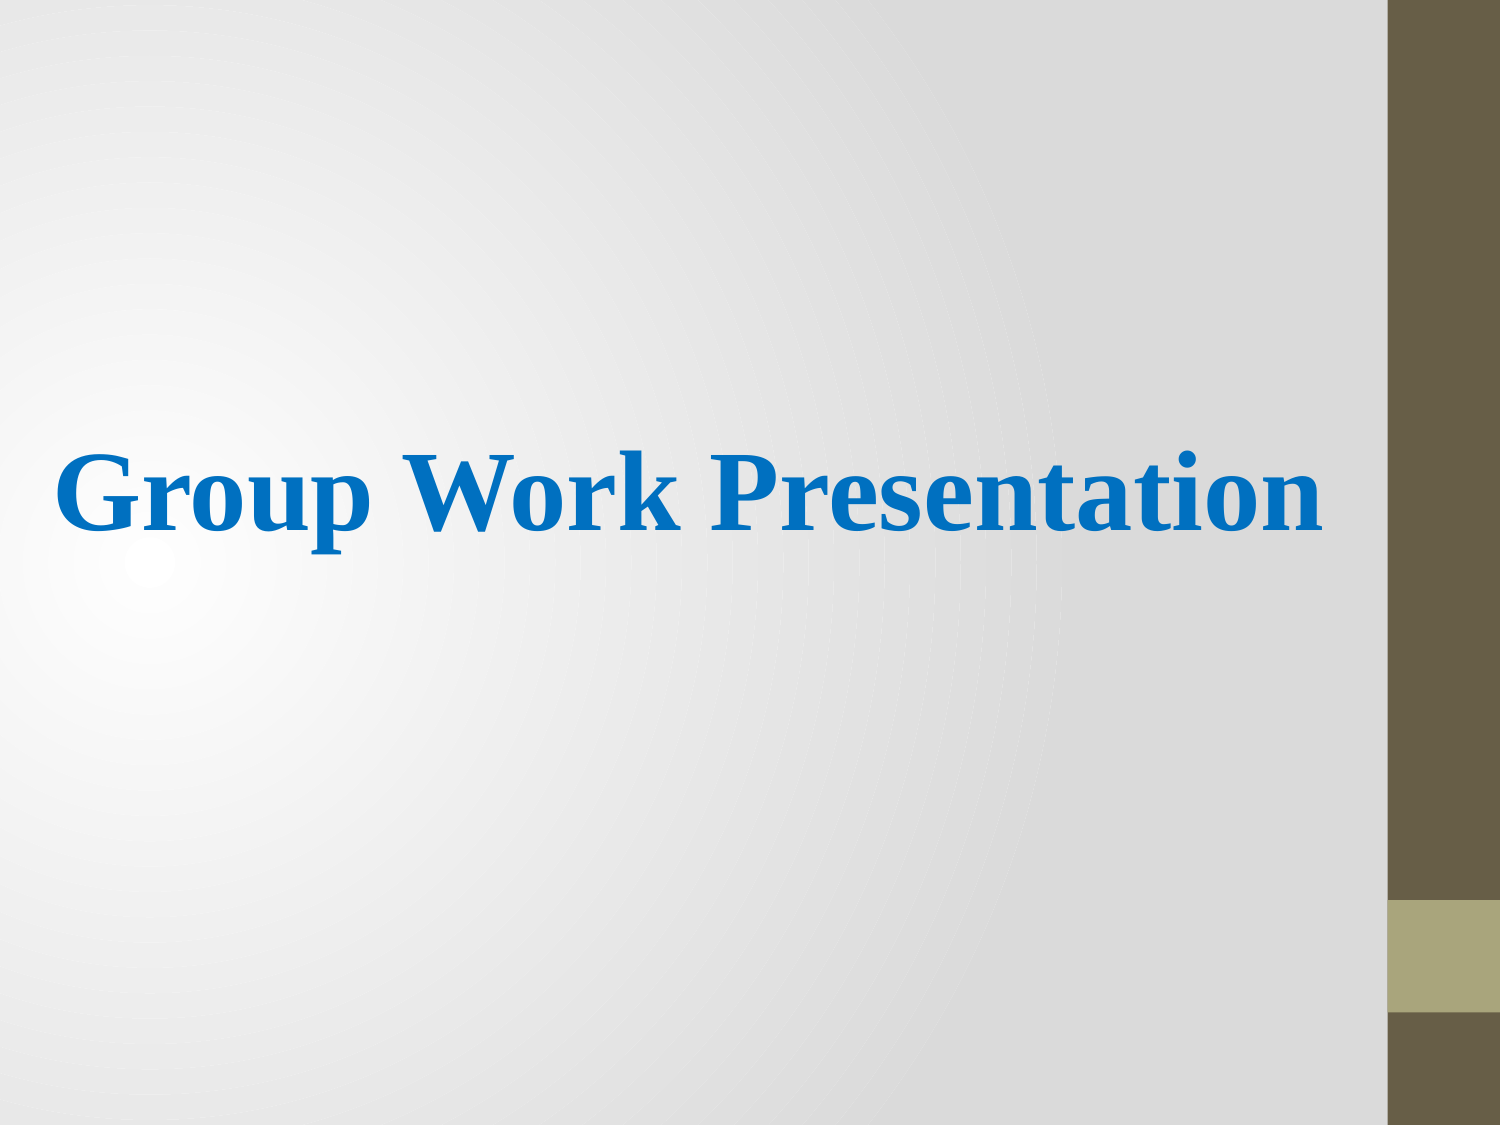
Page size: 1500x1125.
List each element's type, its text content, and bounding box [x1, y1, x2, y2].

text_box Group Work Presentation [37, 408, 1363, 561]
